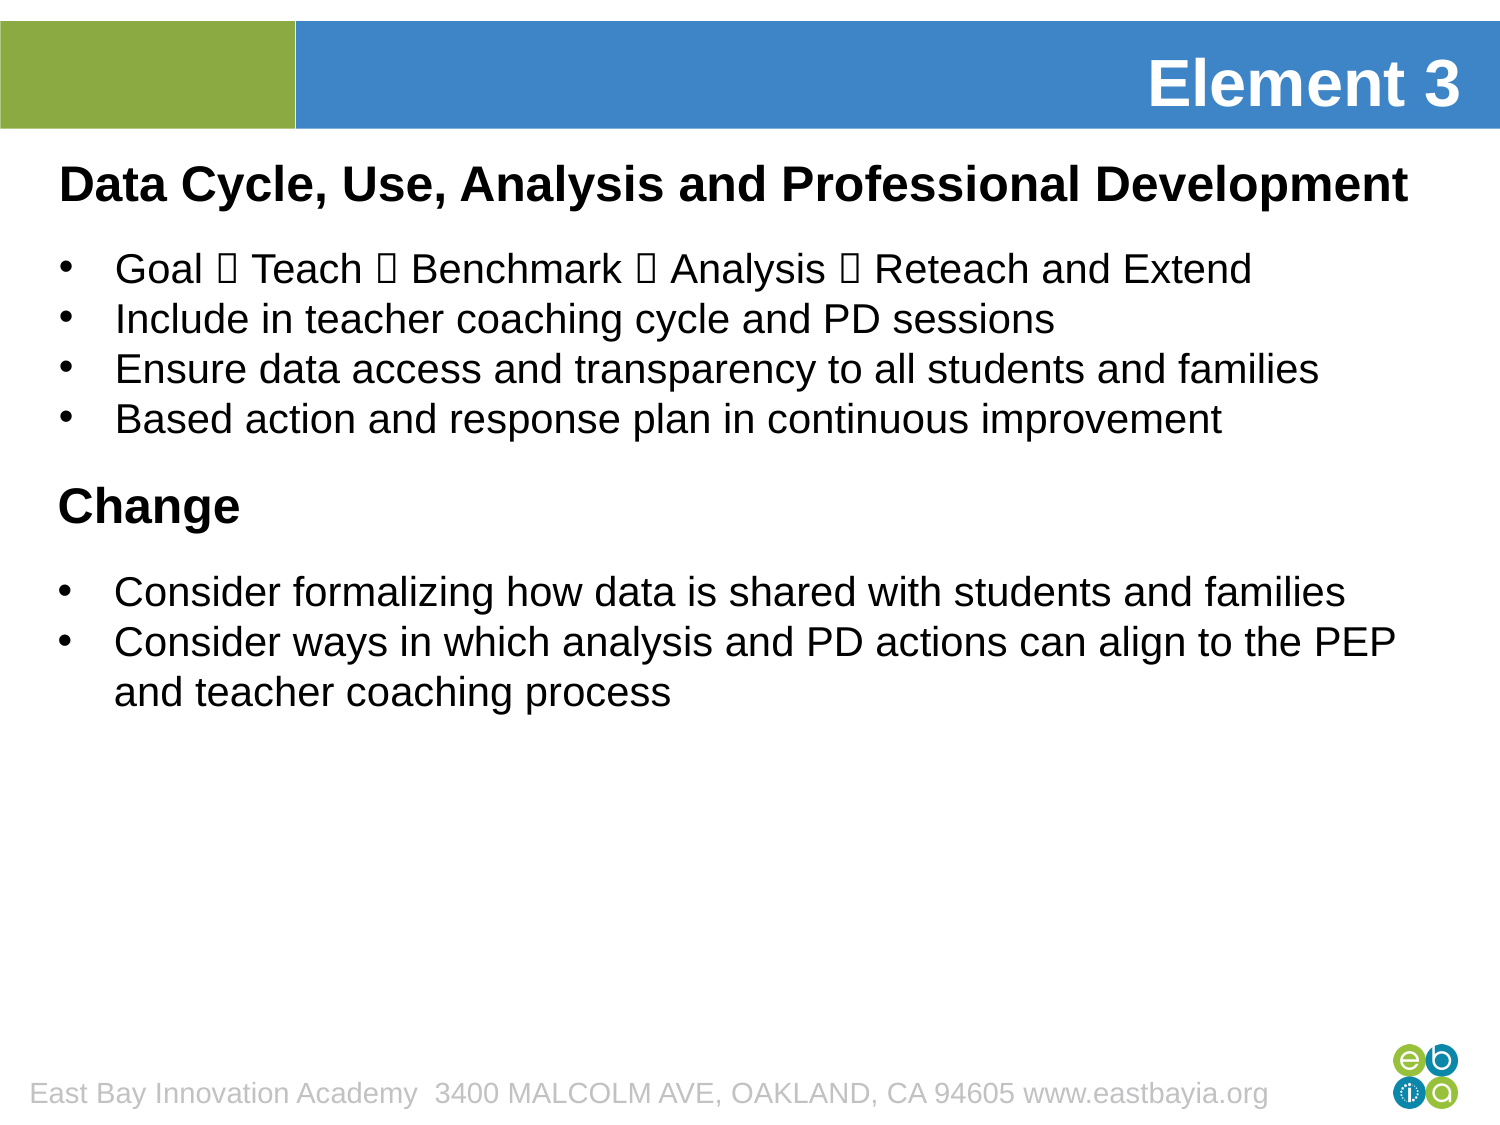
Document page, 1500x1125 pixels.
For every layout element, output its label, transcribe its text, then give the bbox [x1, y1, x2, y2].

picture [1443, 1043, 1459, 1059]
text_box Consider formalizing how data is shared with students and families Consider ways in which analysis and PD actions can align to the PEP and teacher coaching process [42, 557, 1457, 723]
text_box Goal  Teach  Benchmark  Analysis  Reteach and Extend Include in teacher coaching cycle and PD sessions Ensure data access and transparency to all students and families Based action and response plan in continuous improvement [43, 234, 1459, 449]
text_box [296, 21, 1500, 129]
text_box [0, 21, 296, 129]
title Element 3 [201, 59, 1477, 135]
picture [1391, 1043, 1459, 1110]
picture [1409, 1088, 1414, 1102]
text_box Data Cycle, Use, Analysis and Professional Development [43, 143, 1498, 219]
text_box East Bay Innovation Academy 3400 MALCOLM AVE, OAKLAND, CA 94605 www.eastbayia.org [14, 1059, 1486, 1125]
text_box Change [42, 465, 1497, 541]
